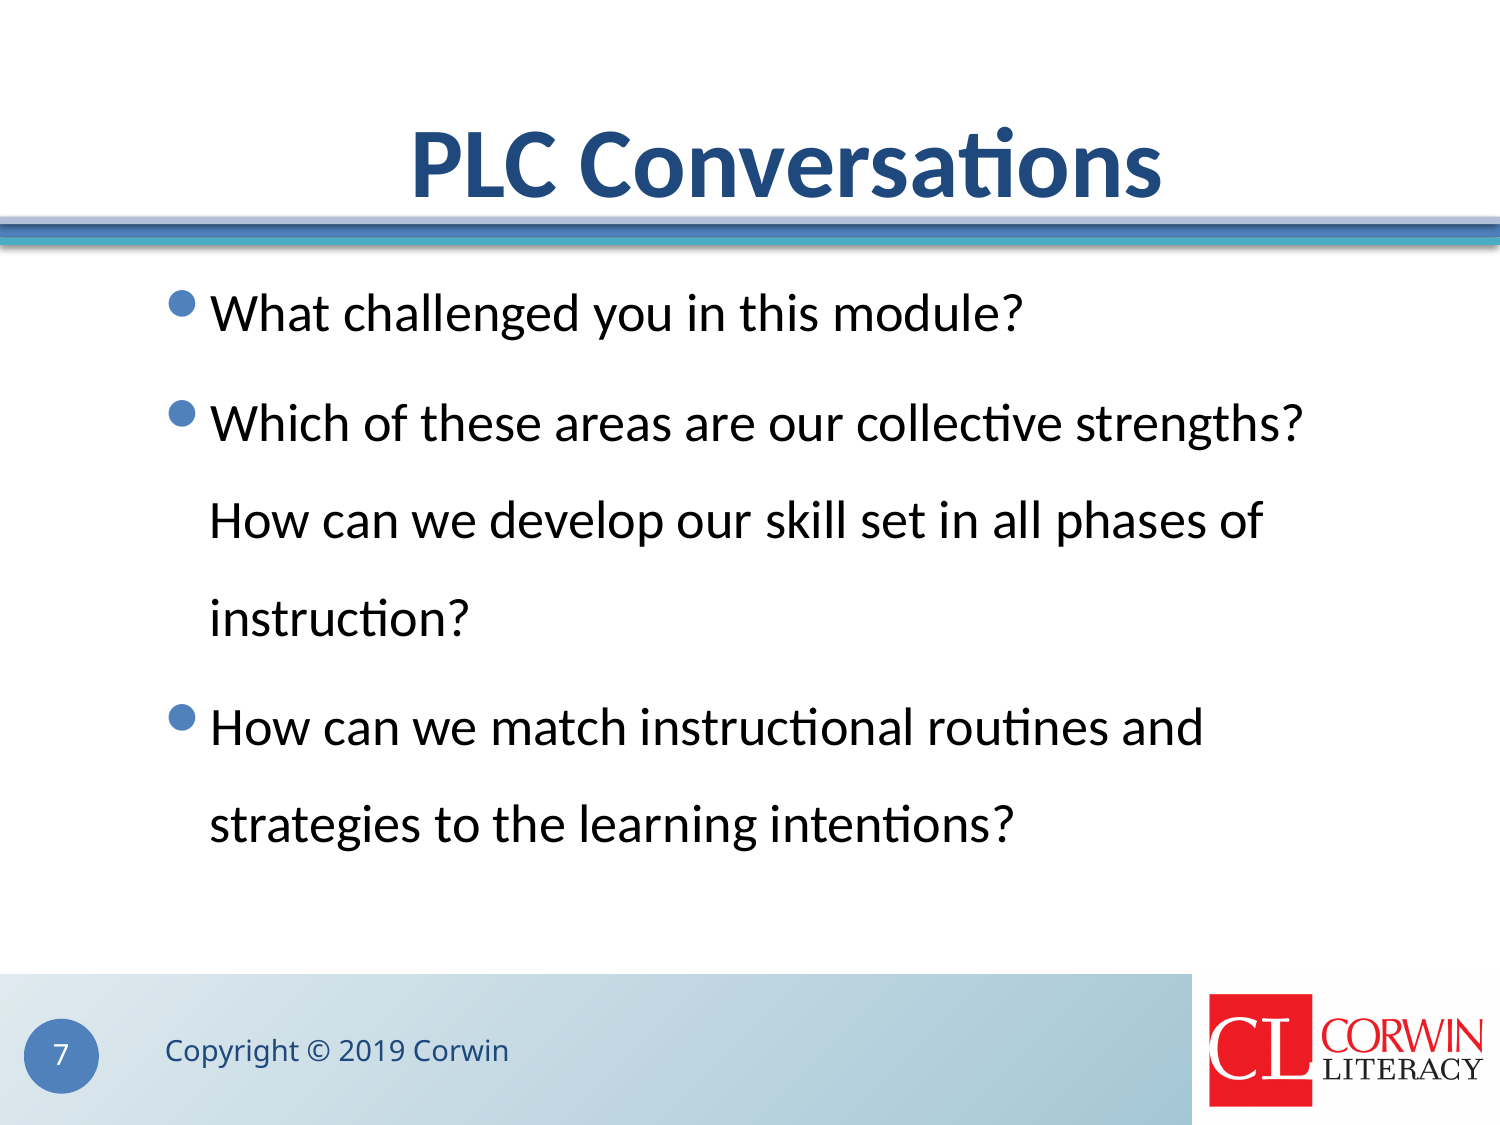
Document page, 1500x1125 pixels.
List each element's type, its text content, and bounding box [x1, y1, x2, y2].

title PLC Conversations [150, 45, 1425, 233]
picture [1192, 974, 1500, 1125]
footer Copyright © 2019 Corwin [150, 1012, 800, 1088]
list What challenged you in this module? Which of these areas are our collective strengths? How can we develop our skill set in all phases of instruction? How can we match instructional routines and strategies to the learning intentions? [150, 237, 1425, 988]
slide_number 7 [23, 1018, 99, 1094]
